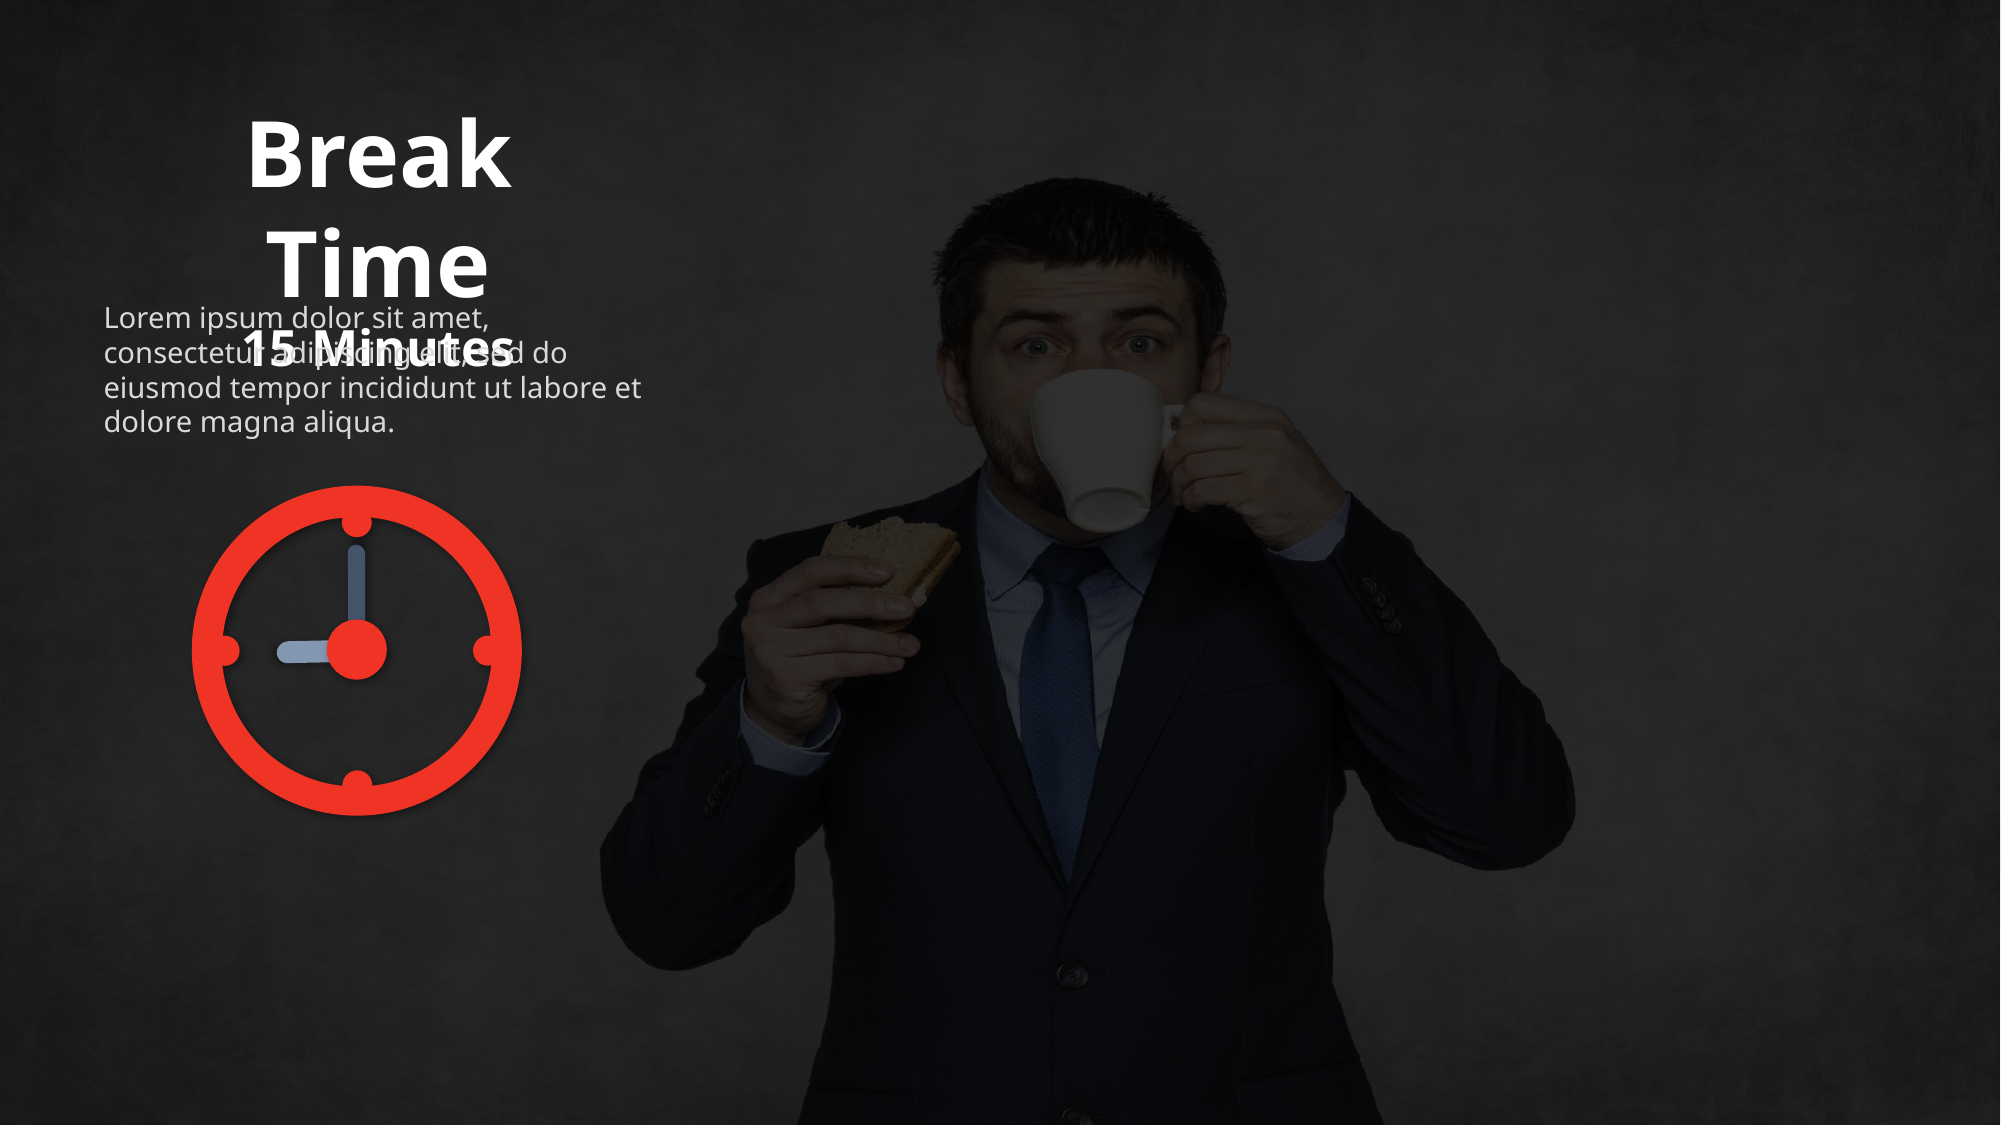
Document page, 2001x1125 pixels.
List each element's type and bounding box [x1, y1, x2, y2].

text_box [0, 0, 2000, 1125]
text_box [190, 484, 523, 817]
text_box [306, 672, 395, 753]
text_box [88, 88, 659, 413]
text_box [278, 618, 446, 672]
text_box [306, 556, 395, 618]
